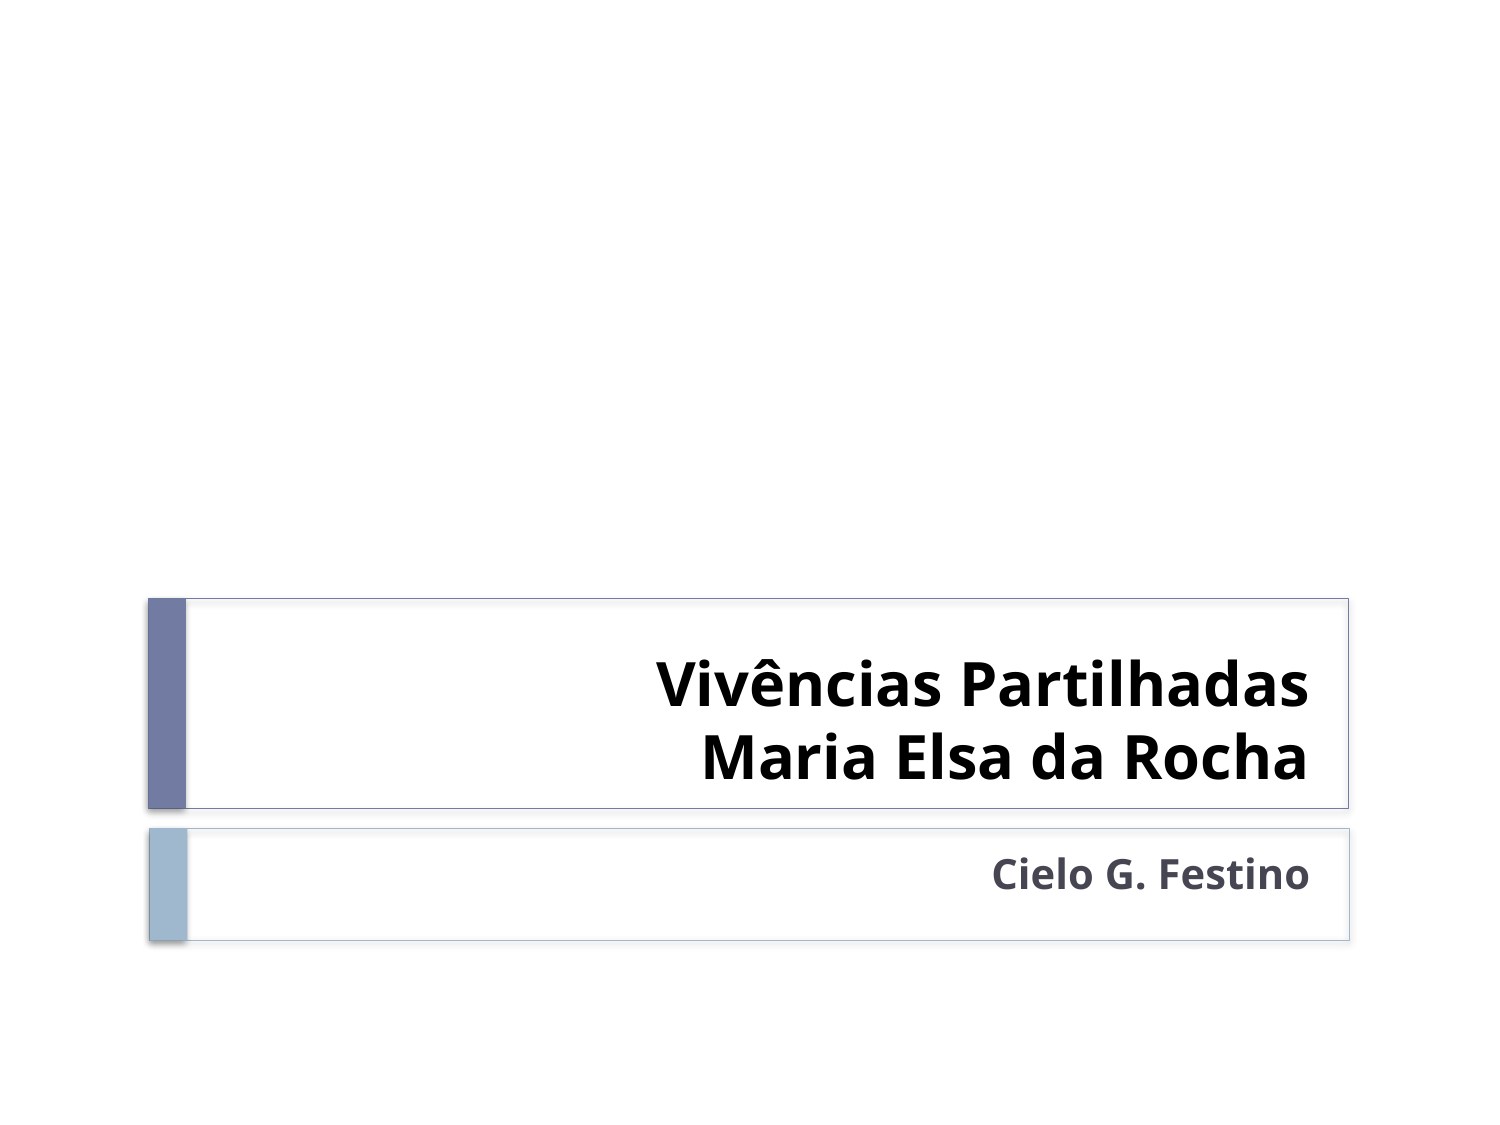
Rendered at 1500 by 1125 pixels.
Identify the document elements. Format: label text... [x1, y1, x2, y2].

subtitle Cielo G. Festino [200, 840, 1325, 929]
title Vivências Partilhadas Maria Elsa da Rocha [200, 637, 1325, 800]
